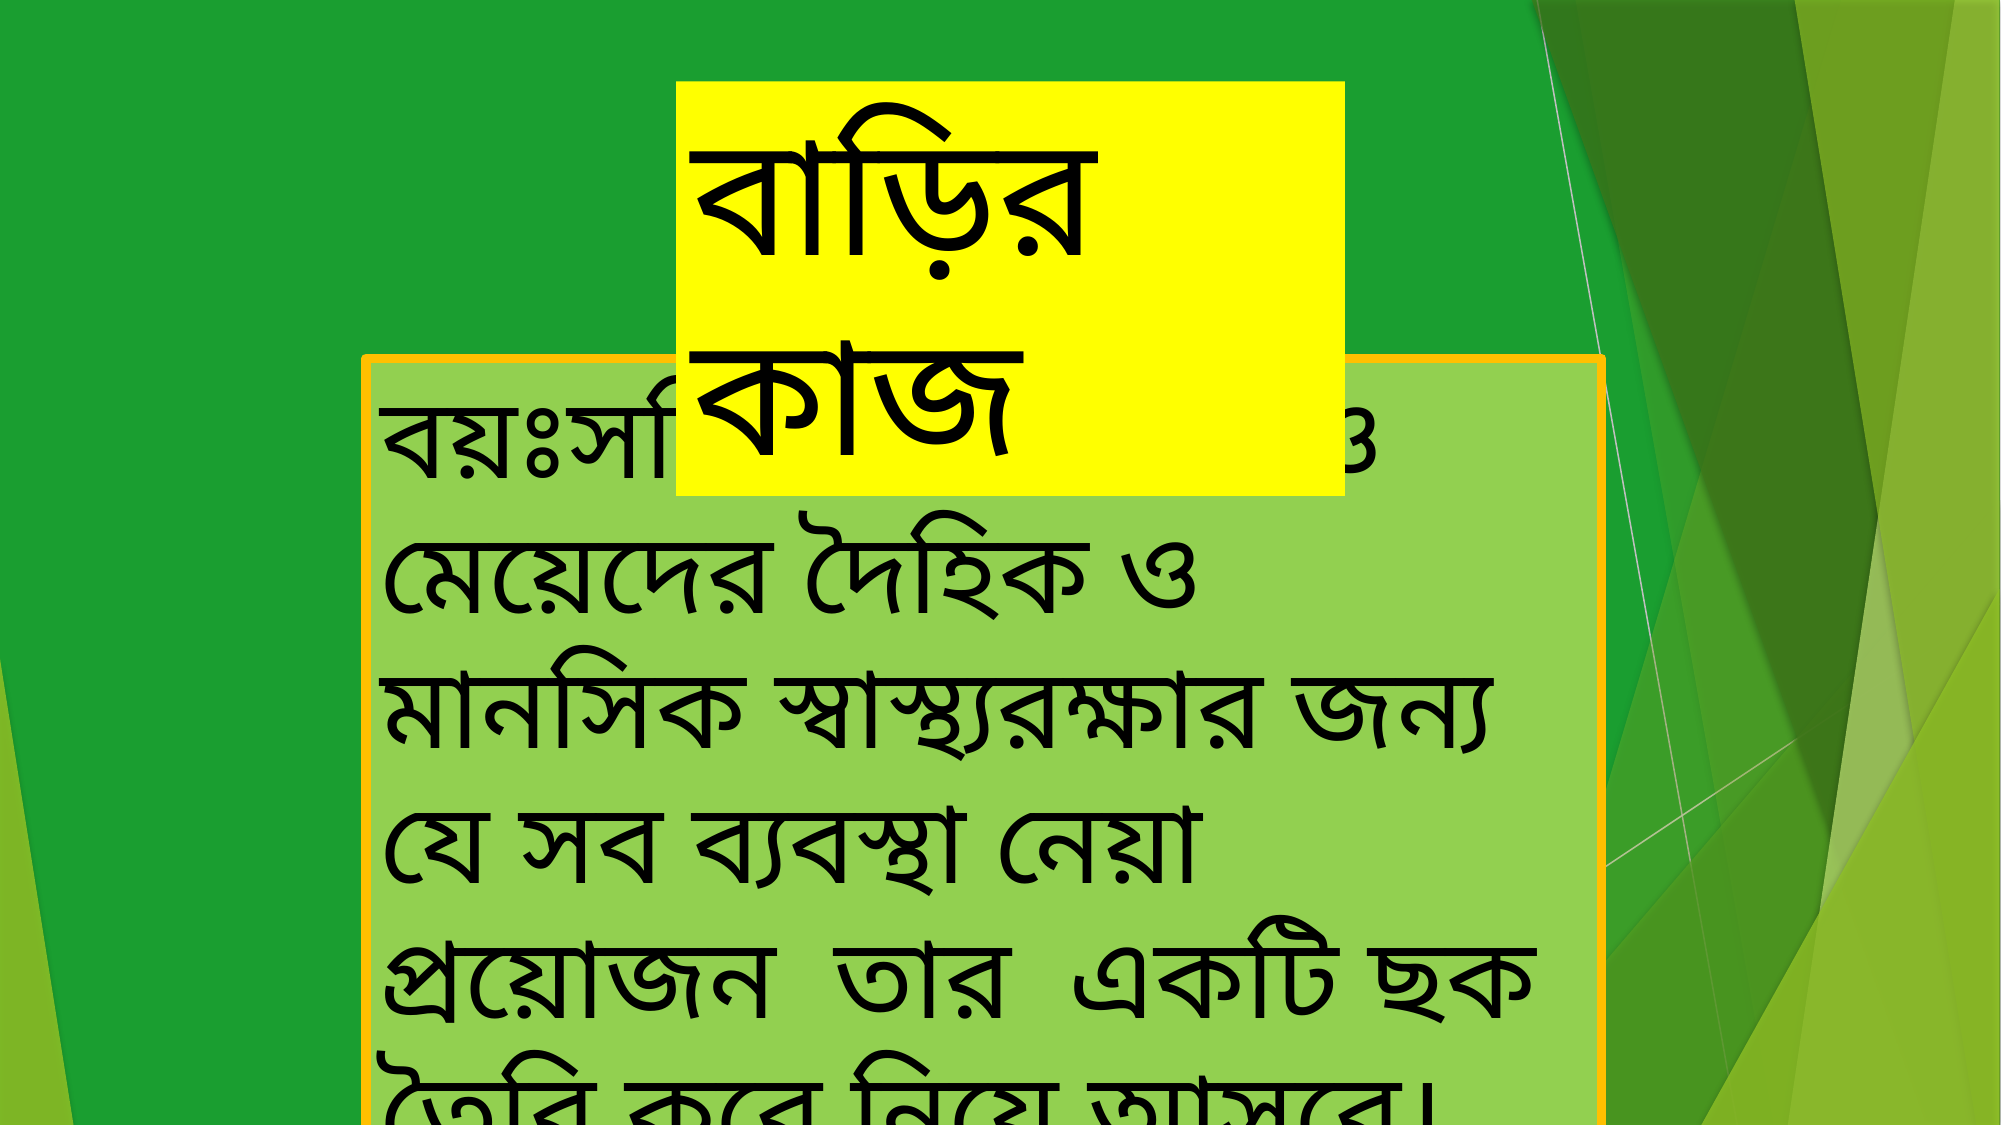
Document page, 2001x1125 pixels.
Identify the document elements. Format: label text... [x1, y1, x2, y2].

text_box বয়ঃসন্ধিকালে ছেলে ও মেয়েদের দৈহিক ও মানসিক স্বাস্থ্যরক্ষার জন্য যে সব ব্যবস্থা নেয়া প্রয়োজন তার একটি ছক তৈরি করে নিয়ে আসবে। [366, 358, 1602, 1125]
text_box বাড়ির কাজ [676, 81, 1345, 496]
